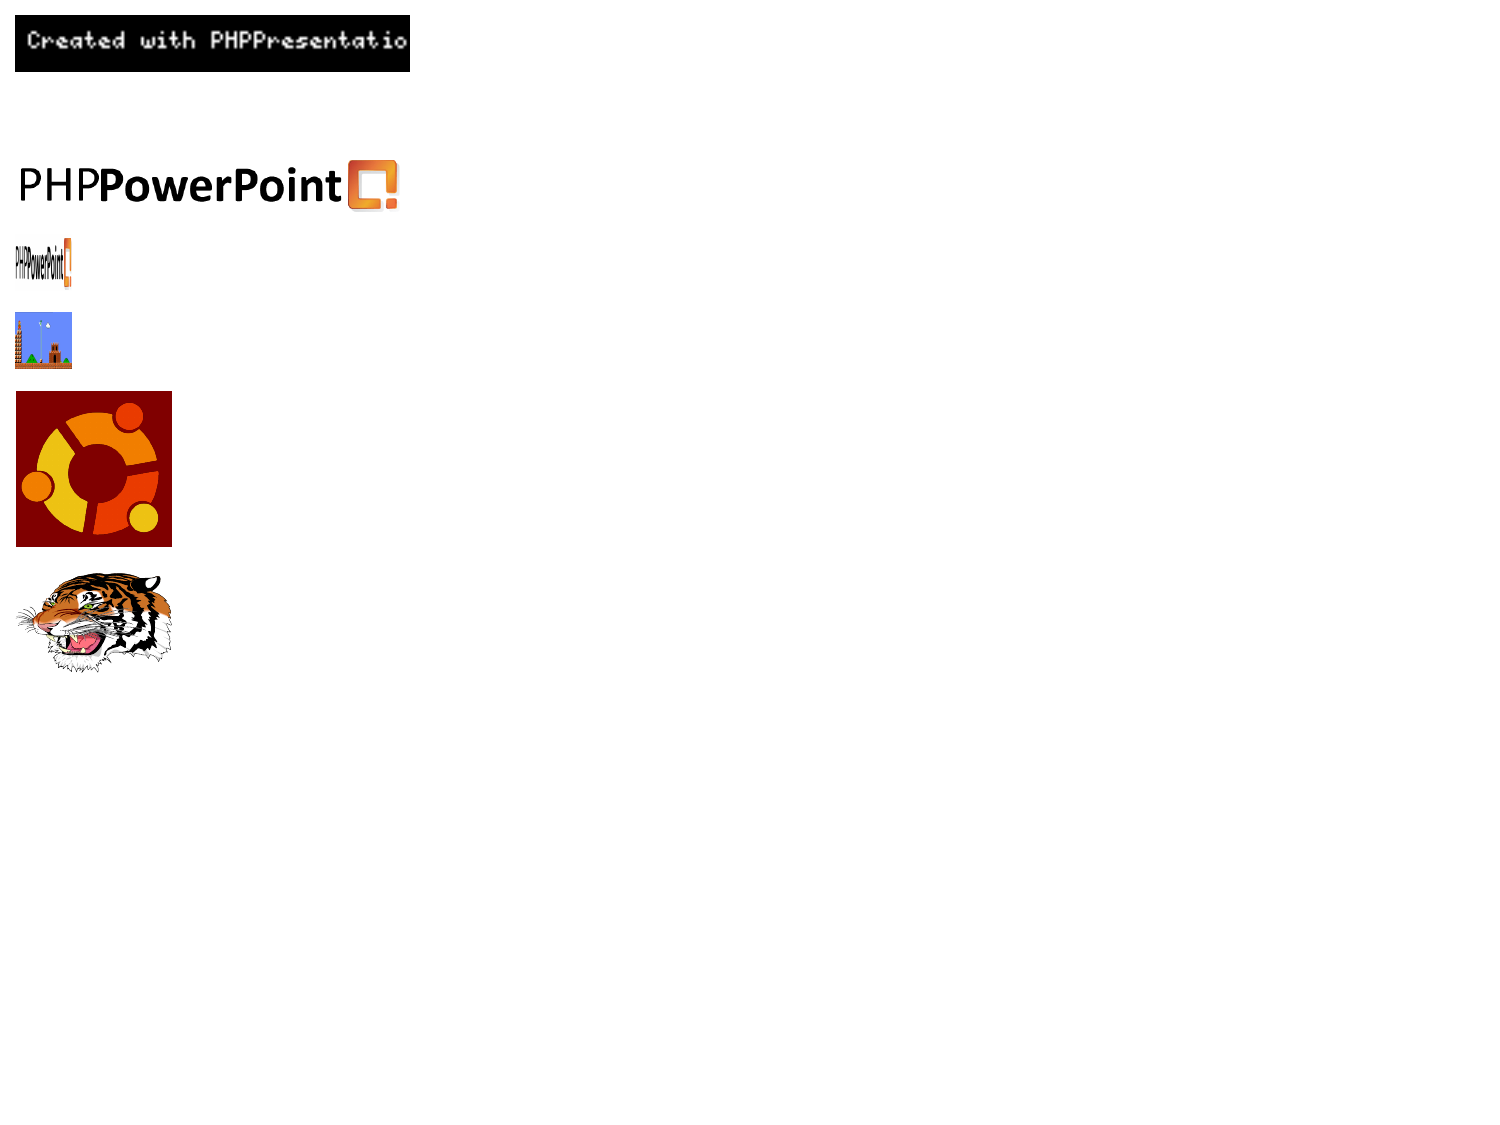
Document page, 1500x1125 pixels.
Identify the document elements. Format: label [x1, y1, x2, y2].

picture [15, 155, 402, 213]
picture [15, 234, 73, 291]
picture [15, 390, 173, 548]
picture [15, 15, 410, 73]
picture [15, 562, 173, 719]
picture [15, 312, 73, 370]
